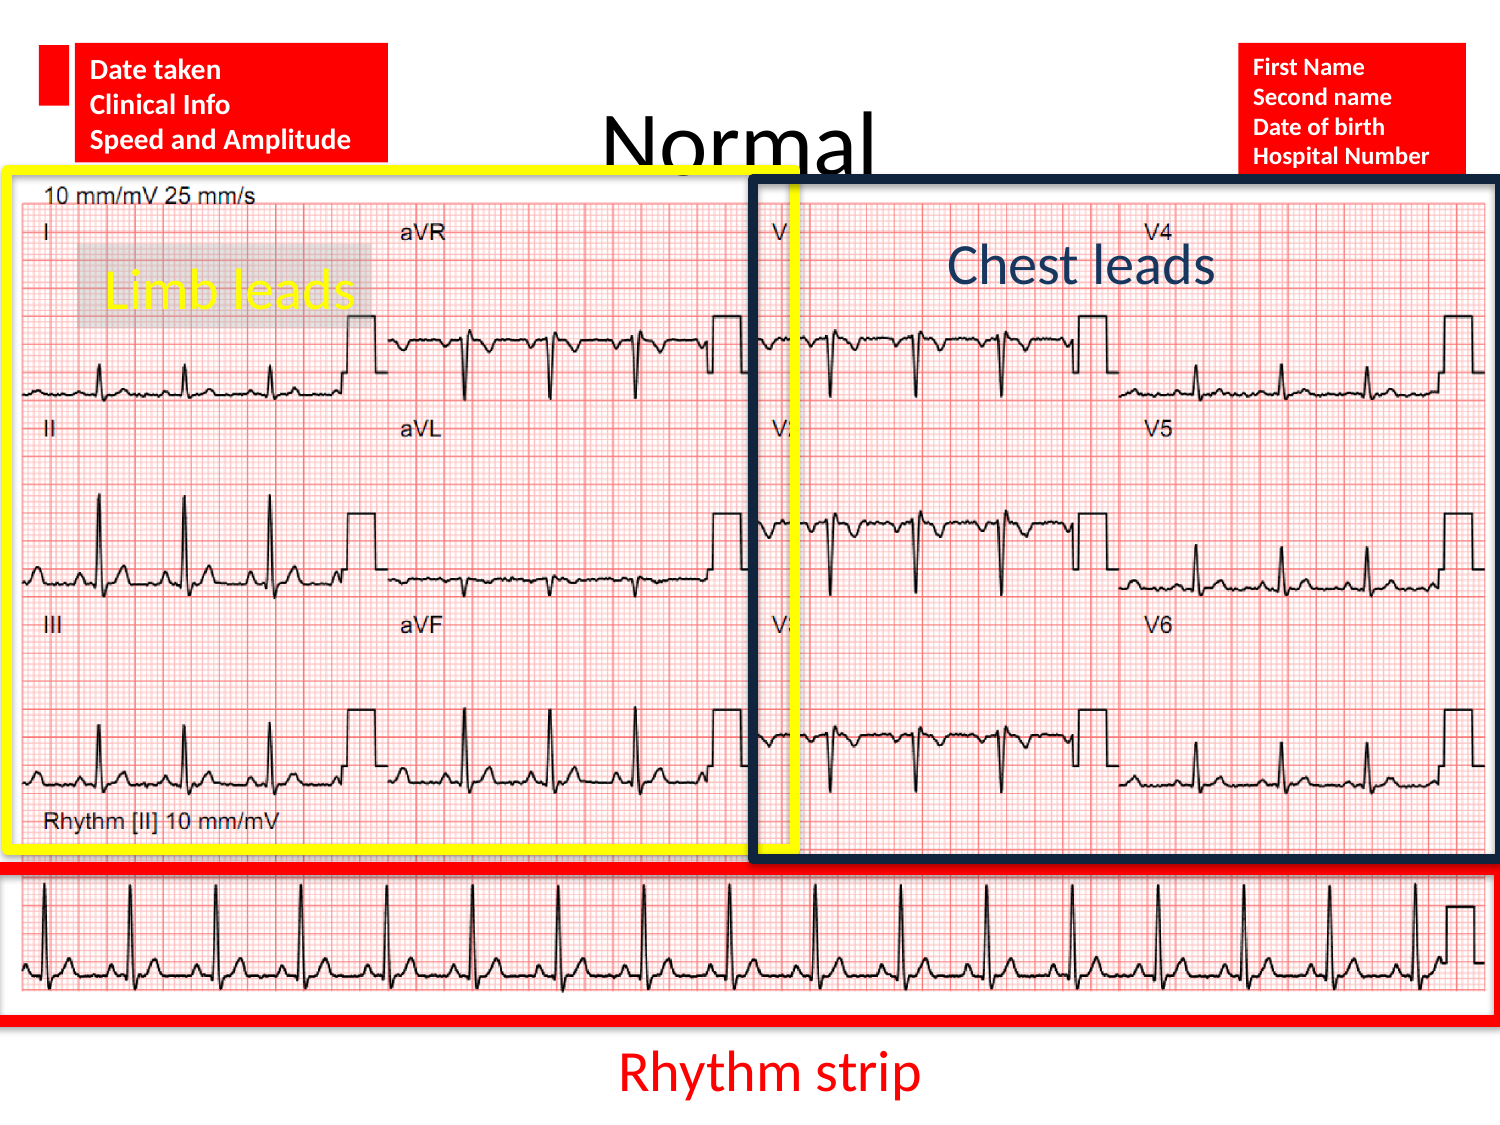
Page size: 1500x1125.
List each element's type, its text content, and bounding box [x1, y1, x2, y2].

text_box First Name Second name Date of birth Hospital Number [1238, 42, 1466, 176]
title Normal [75, 45, 1238, 176]
text_box Date taken Clinical Info Speed and Amplitude [74, 42, 388, 163]
text_box Rhythm strip [603, 1025, 937, 1110]
text_box [38, 45, 70, 106]
picture [16, 178, 1500, 1001]
text_box [0, 868, 1500, 1022]
text_box [6, 169, 796, 850]
